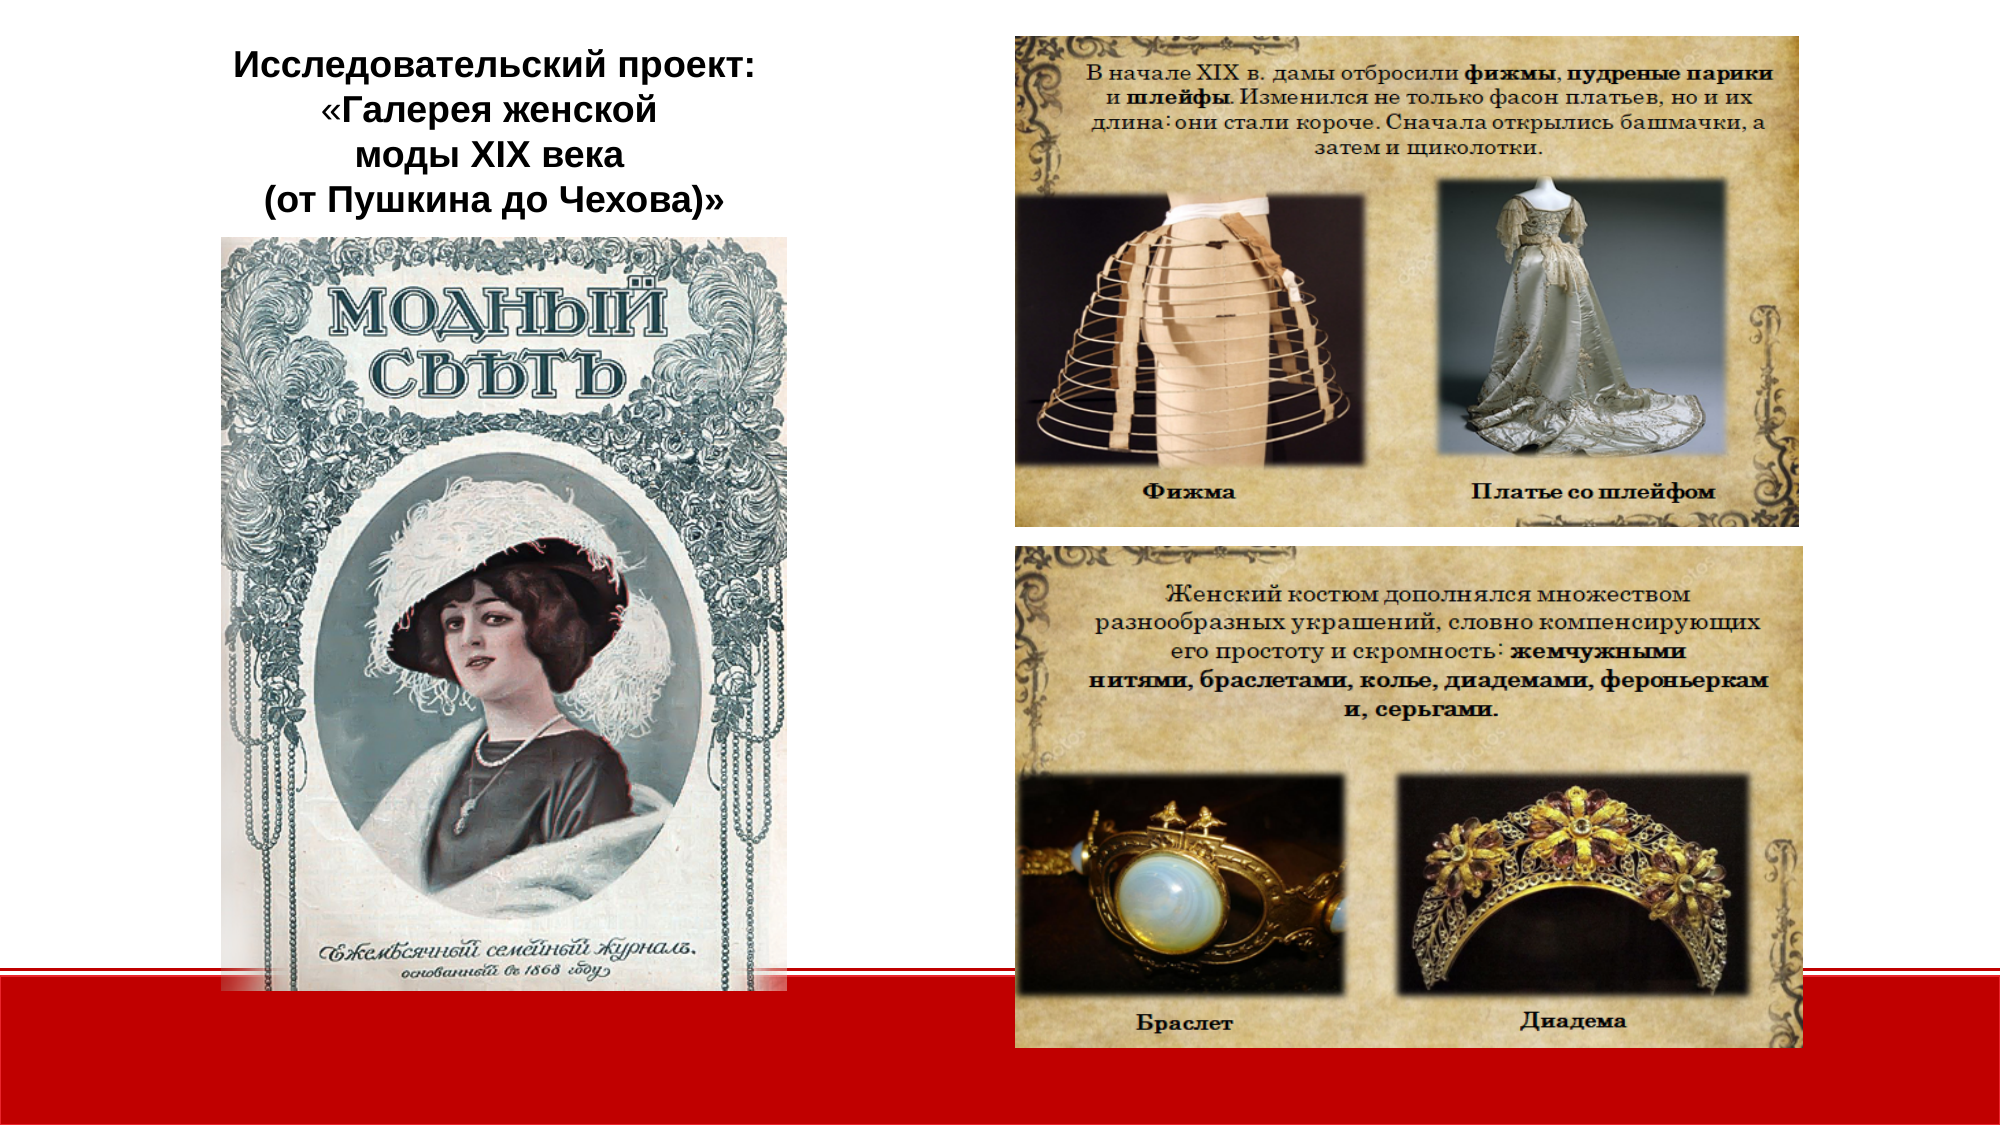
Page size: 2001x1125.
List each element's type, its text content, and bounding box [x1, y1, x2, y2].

picture [1015, 546, 1803, 1048]
picture [221, 237, 787, 991]
text_box Исследовательский проект: «Галерея женской моды XIX века (от Пушкина до Чехова)» [206, 32, 783, 228]
text_box [0, 975, 2000, 1125]
picture [1015, 36, 1799, 527]
